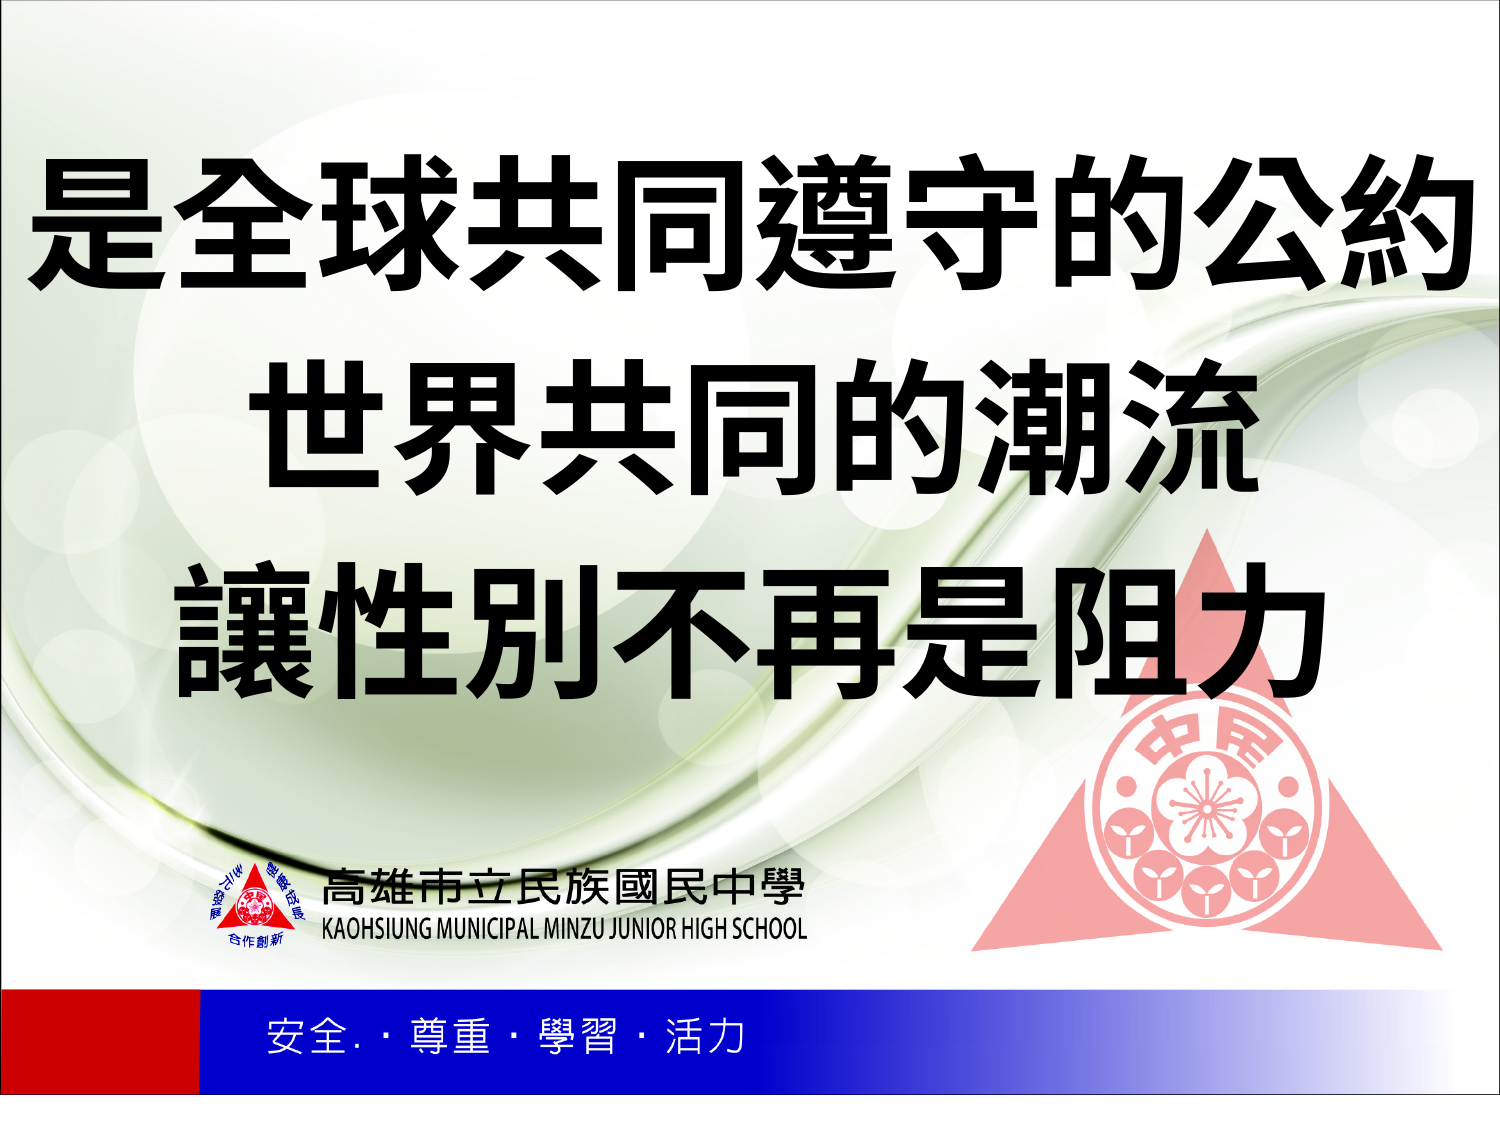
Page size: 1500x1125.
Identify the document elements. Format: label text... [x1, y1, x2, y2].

list 是全球共同遵守的公約 世界共同的潮流 讓性別不再是阻力 [0, 476, 1500, 723]
picture [0, 0, 1500, 476]
picture [0, 723, 1500, 1095]
